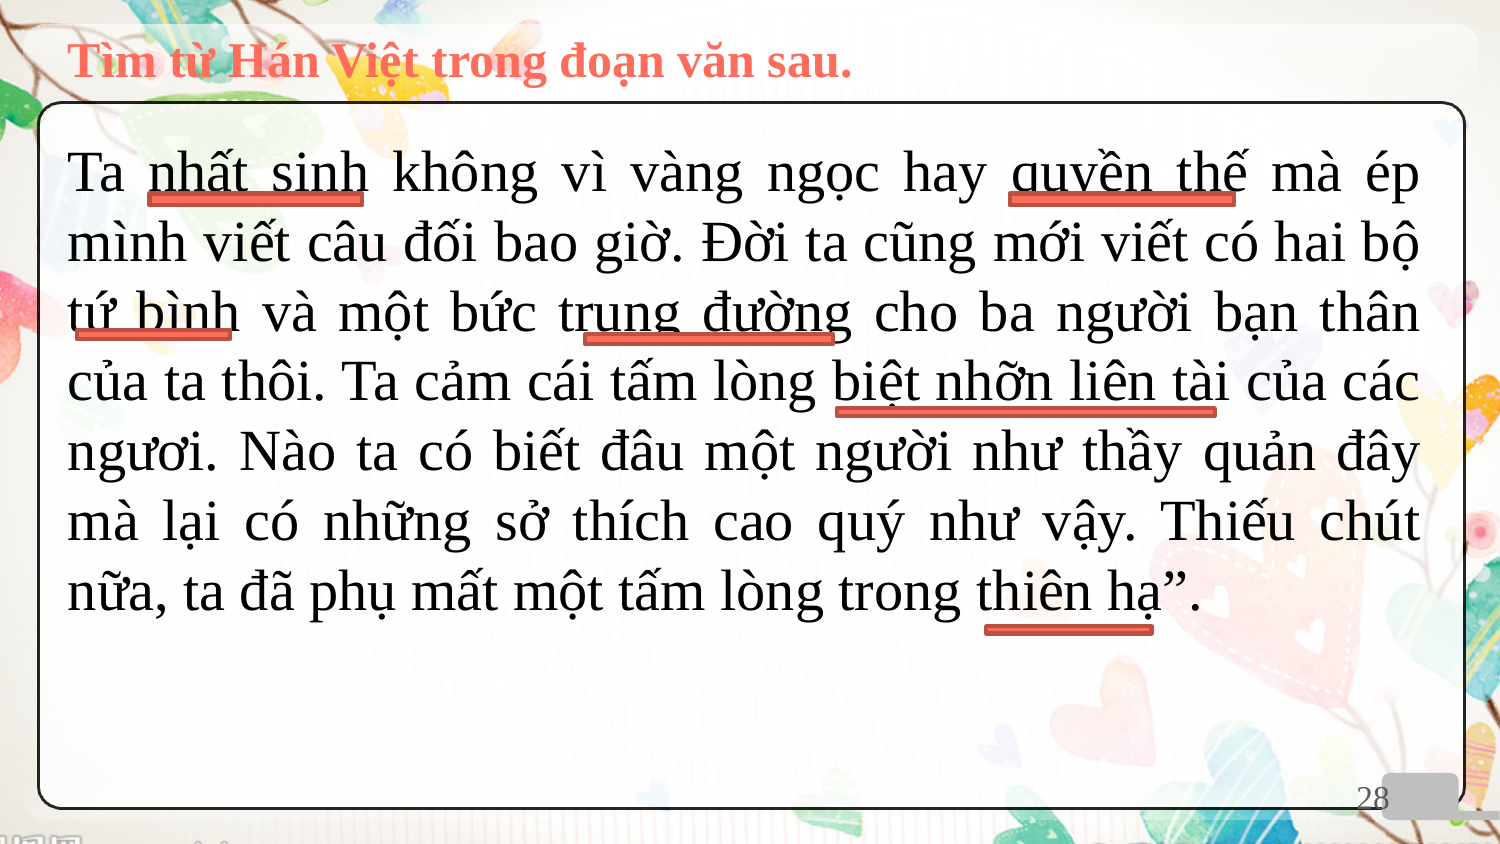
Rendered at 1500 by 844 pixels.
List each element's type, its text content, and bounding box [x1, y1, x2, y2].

text_box [835, 406, 1217, 418]
text_box [147, 191, 364, 207]
text_box [1008, 191, 1236, 207]
text_box [583, 332, 835, 346]
picture [1377, 798, 1381, 808]
text_box [75, 328, 232, 341]
text_box Tìm từ Hán Việt trong đoạn văn sau. Ta nhất sinh không vì vàng ngọc hay quyền thế mà ép mình viết câu đối bao giờ. Đời ta cũng mới viết có hai bộ tứ bình và một bức trung đường cho ba người bạn thân của ta thôi. Ta cảm cái tấm lòng biệt nhỡn liên tài của các ngươi. Nào ta có biết đâu một người như thầy quản đây mà lại có những sở thích cao quý như vậy. Thiếu chút nữa, ta đã phụ mất một tấm lòng trong thiên hạ”. [53, 20, 1436, 630]
text_box [984, 624, 1154, 636]
picture [0, 0, 1500, 844]
